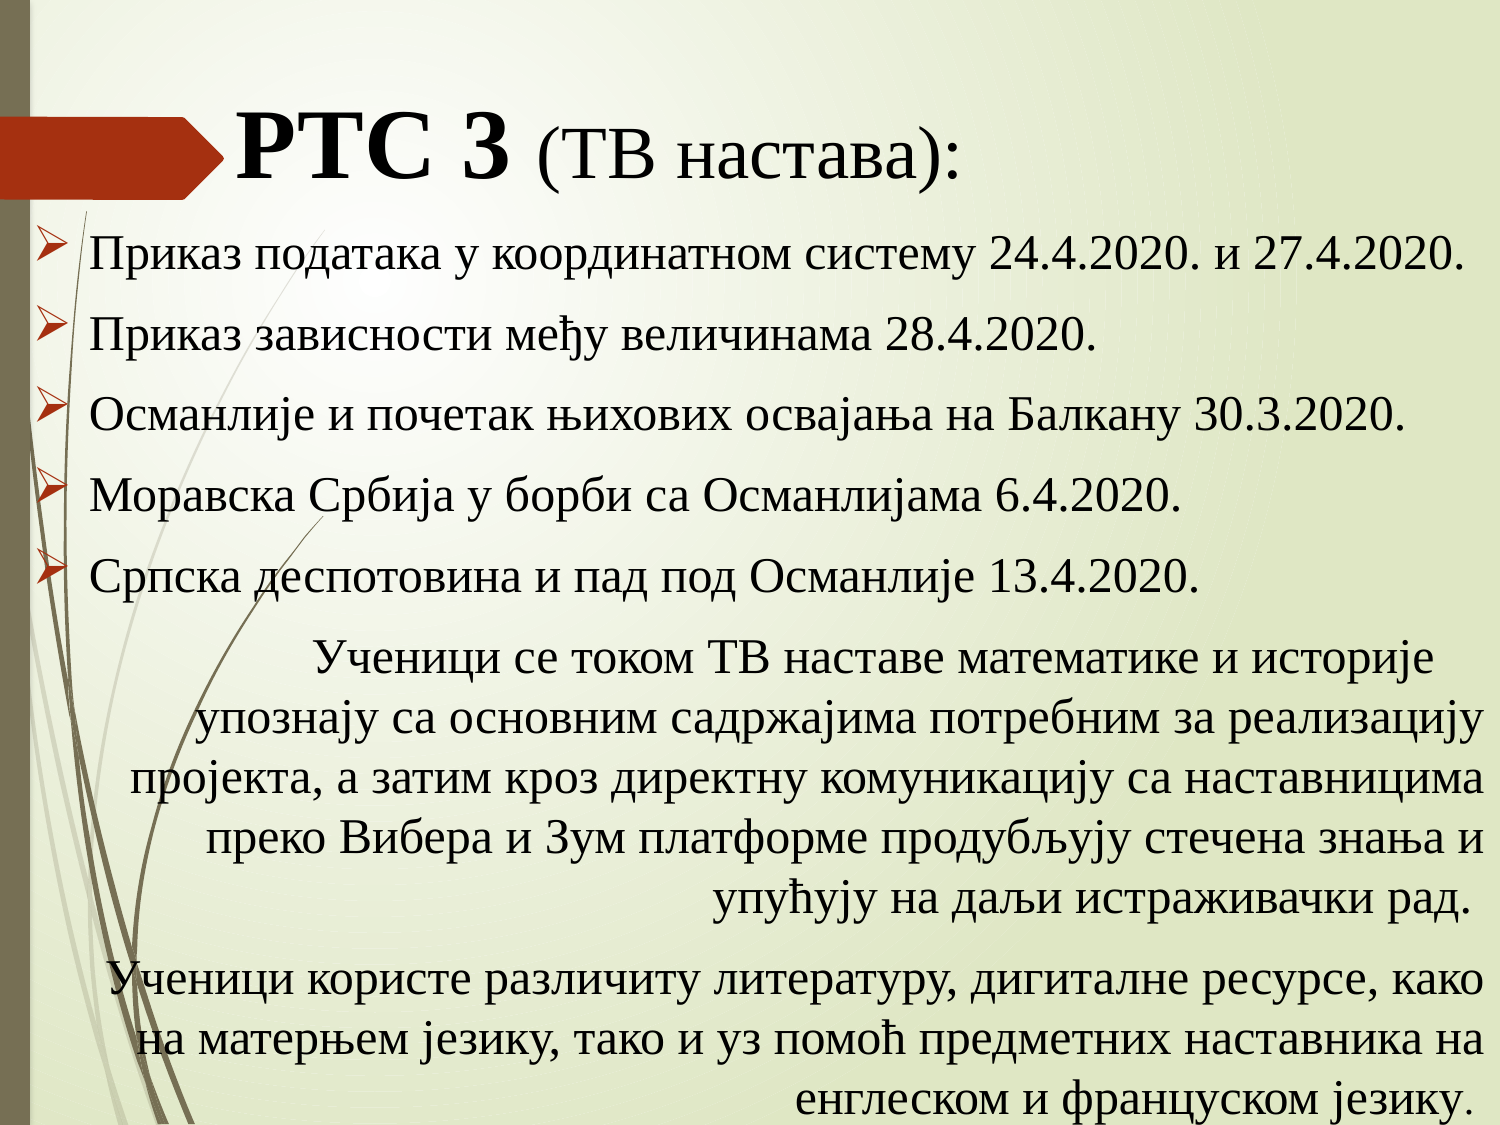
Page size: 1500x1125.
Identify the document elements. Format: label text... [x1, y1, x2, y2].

list РТС 3 (ТВ настава): Приказ података у координатном систему 24.4.2020. и 27.4.2020. Приказ зависности међу величинама 28.4.2020. Османлије и почетак њихових освајања на Балкану 30.3.2020. Моравска Србија у борби са Османлијама 6.4.2020. Српска деспотовина и пад под Османлије 13.4.2020. Ученици се током ТВ наставе математике и историје упознају са основним садржајима потребним за реализацију пројекта, а затим кроз директну комуникацију са наставницима преко Вибера и Зум платформе продубљују стечена знања и упућују на даљи истраживачки рад. Ученици користе различиту литературу, дигиталне ресурсе, како на матерњем језику, тако и уз помоћ предметних наставника на енглеском и француском језику. [17, 0, 1500, 1125]
